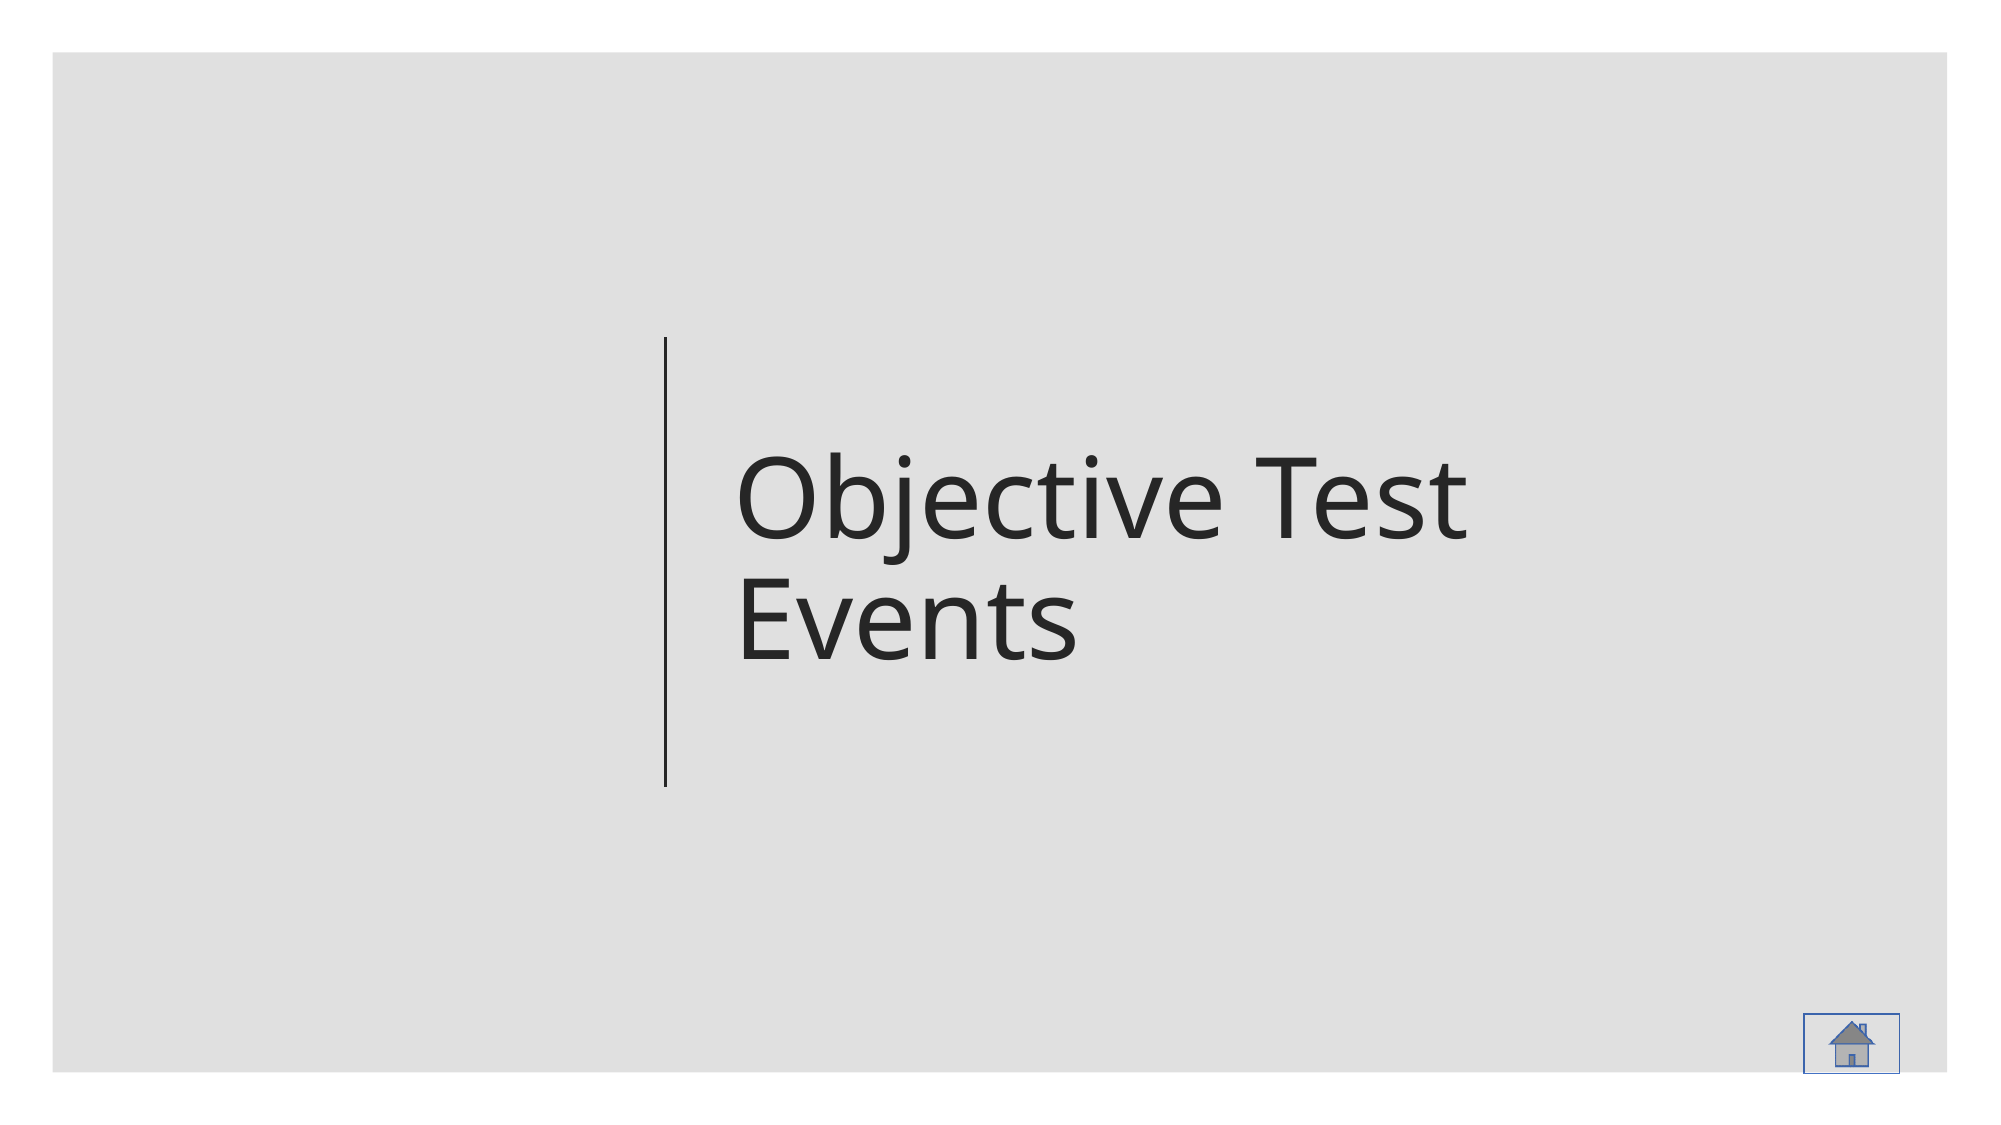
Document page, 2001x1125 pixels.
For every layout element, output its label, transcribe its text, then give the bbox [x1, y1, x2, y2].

text_box [52, 51, 1948, 1073]
text_box Objective Test Events [718, 158, 1829, 967]
